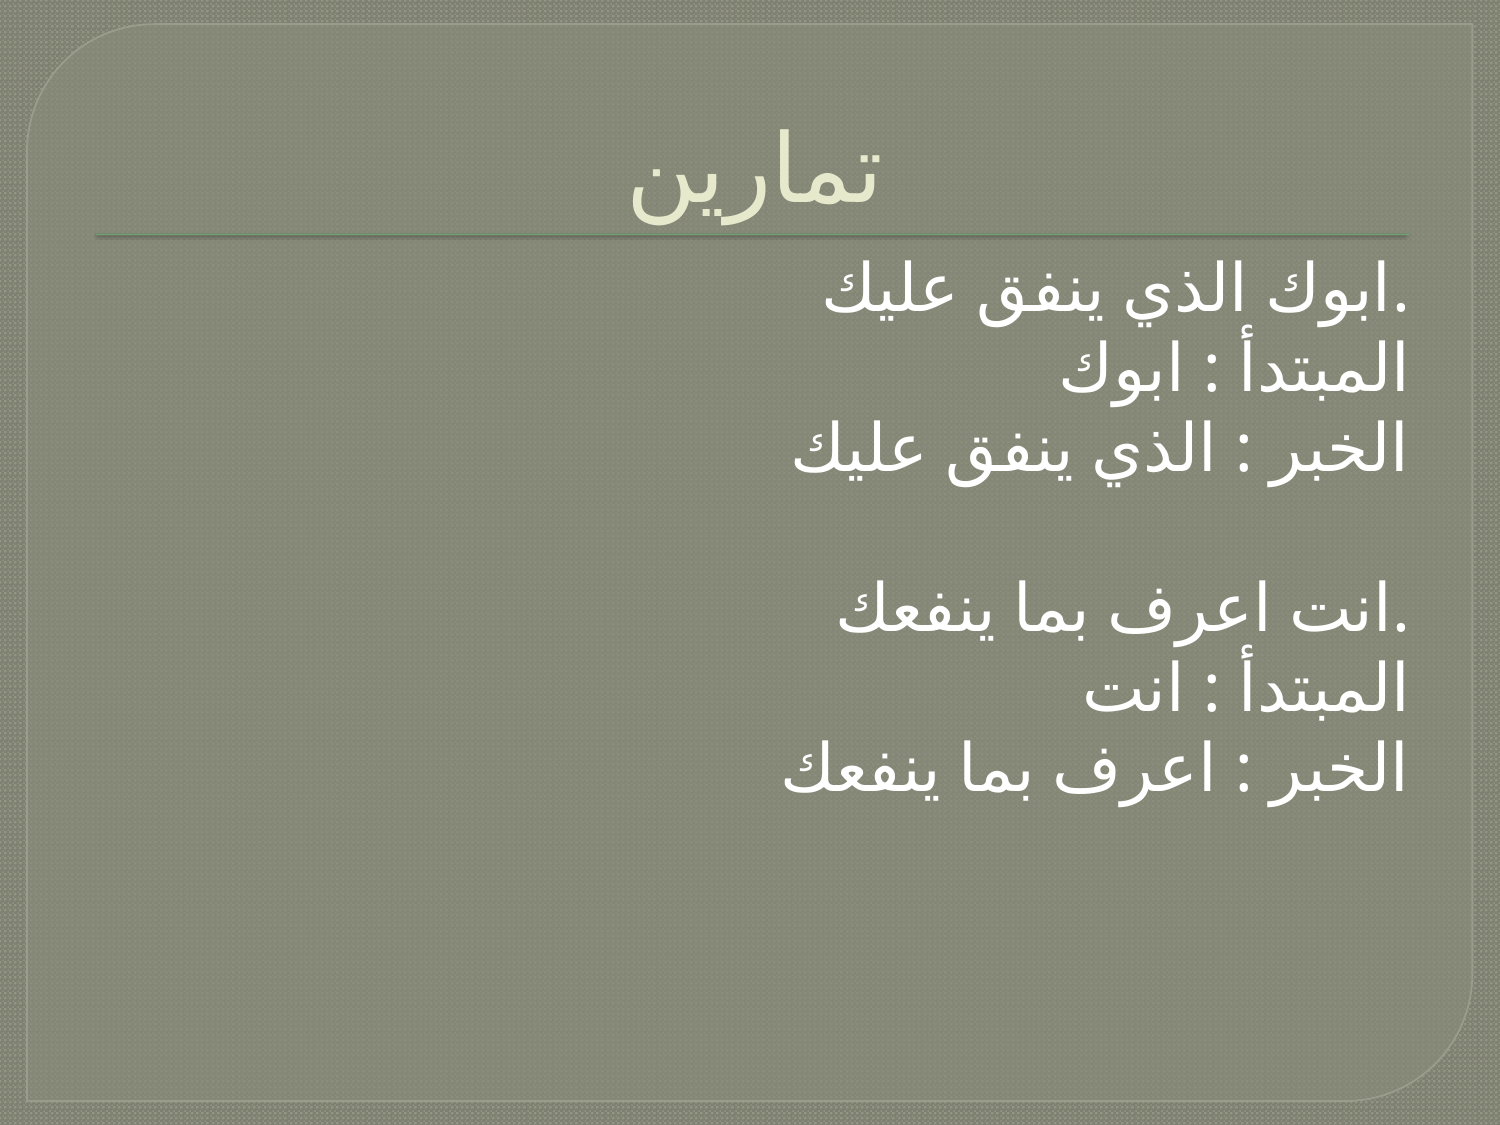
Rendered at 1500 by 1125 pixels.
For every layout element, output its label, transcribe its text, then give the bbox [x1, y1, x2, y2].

title تمارين [75, 41, 1425, 230]
list ابوك الذي ينفق عليك. المبتدأ : ابوك الخبر : الذي ينفق عليك انت اعرف بما ينفعك. المبتدأ : انت الخبر : اعرف بما ينفعك [75, 237, 1425, 1013]
